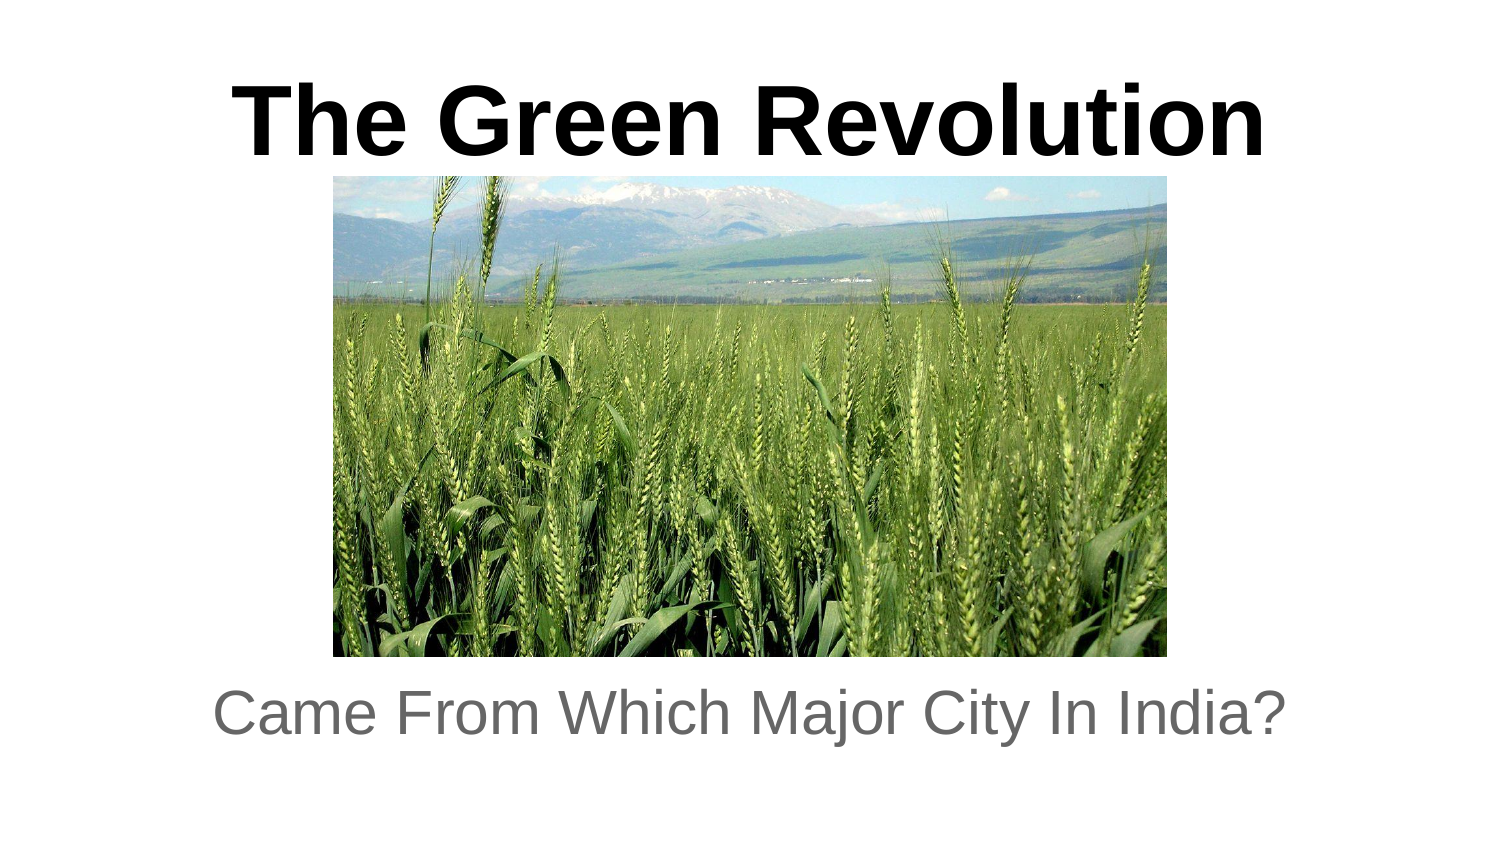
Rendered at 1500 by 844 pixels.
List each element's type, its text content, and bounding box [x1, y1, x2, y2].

subtitle Came From Which Major City In India? [112, 656, 1388, 786]
title The Green Revolution [112, 0, 1388, 191]
picture [332, 176, 1168, 657]
